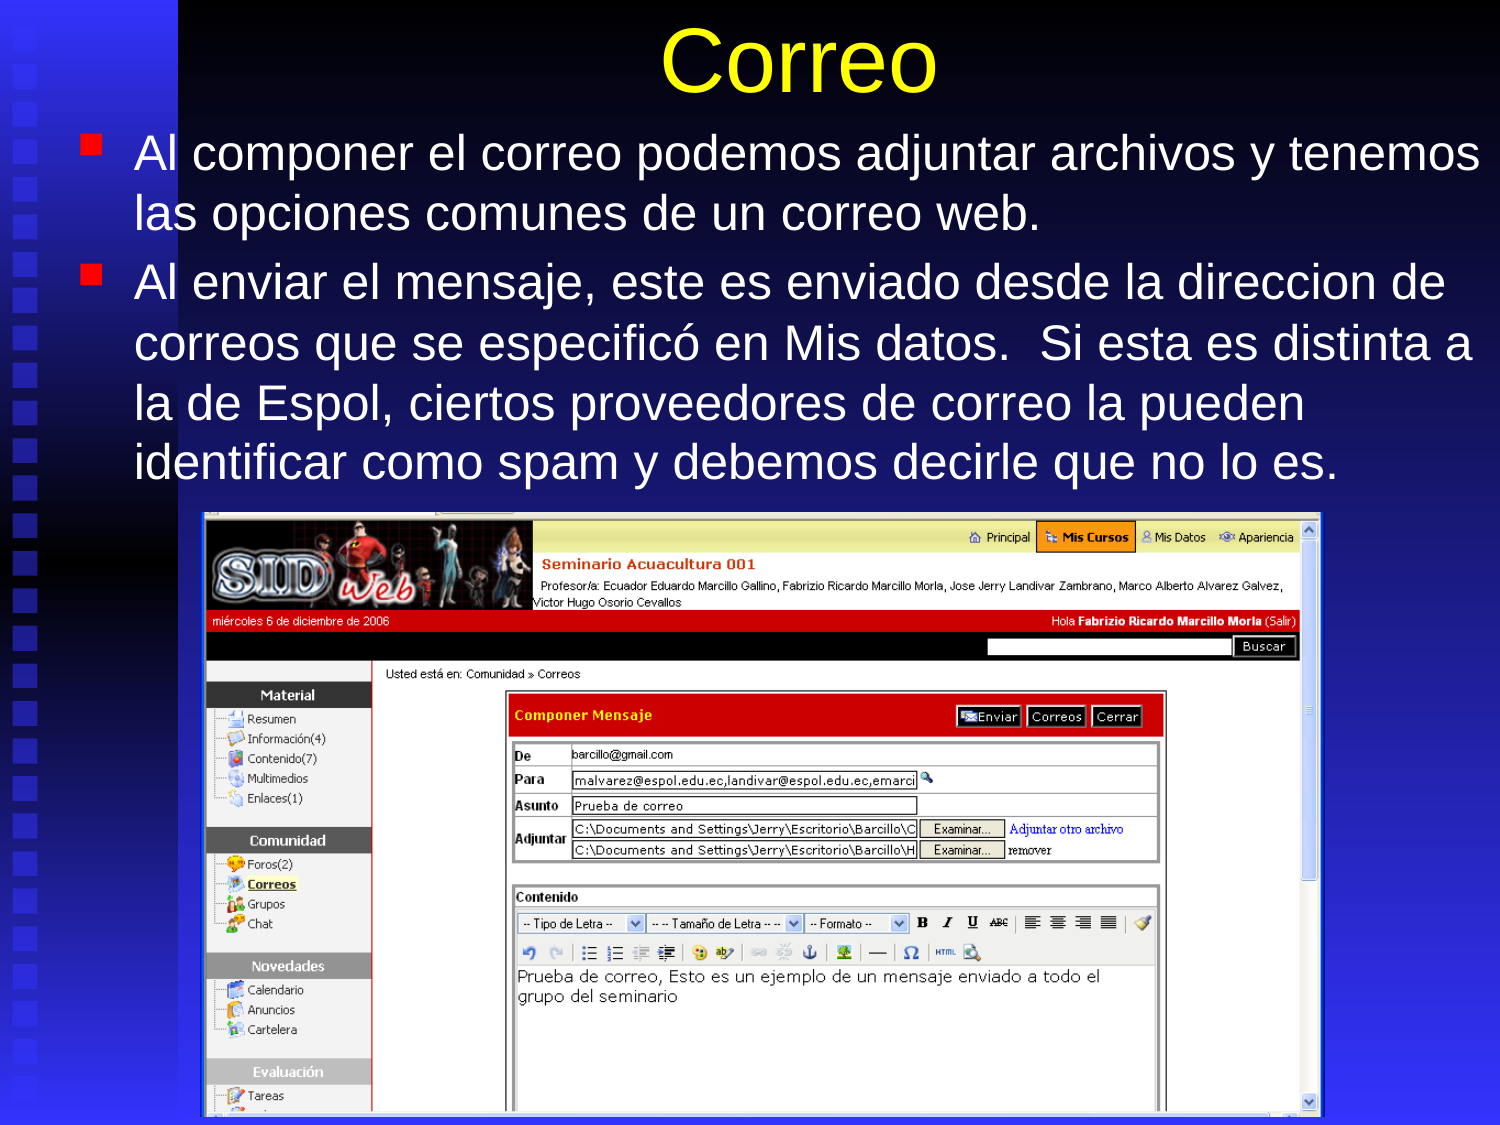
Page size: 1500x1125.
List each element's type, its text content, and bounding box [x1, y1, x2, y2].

list Al componer el correo podemos adjuntar archivos y tenemos las opciones comunes de un correo web. Al enviar el mensaje, este es enviado desde la direccion de correos que se especificó en Mis datos. Si esta es distinta a la de Espol, ciertos proveedores de correo la pueden identificar como spam y debemos decirle que no lo es. [62, 112, 1500, 1101]
picture [199, 512, 1326, 1117]
title Correo [162, 0, 1438, 112]
